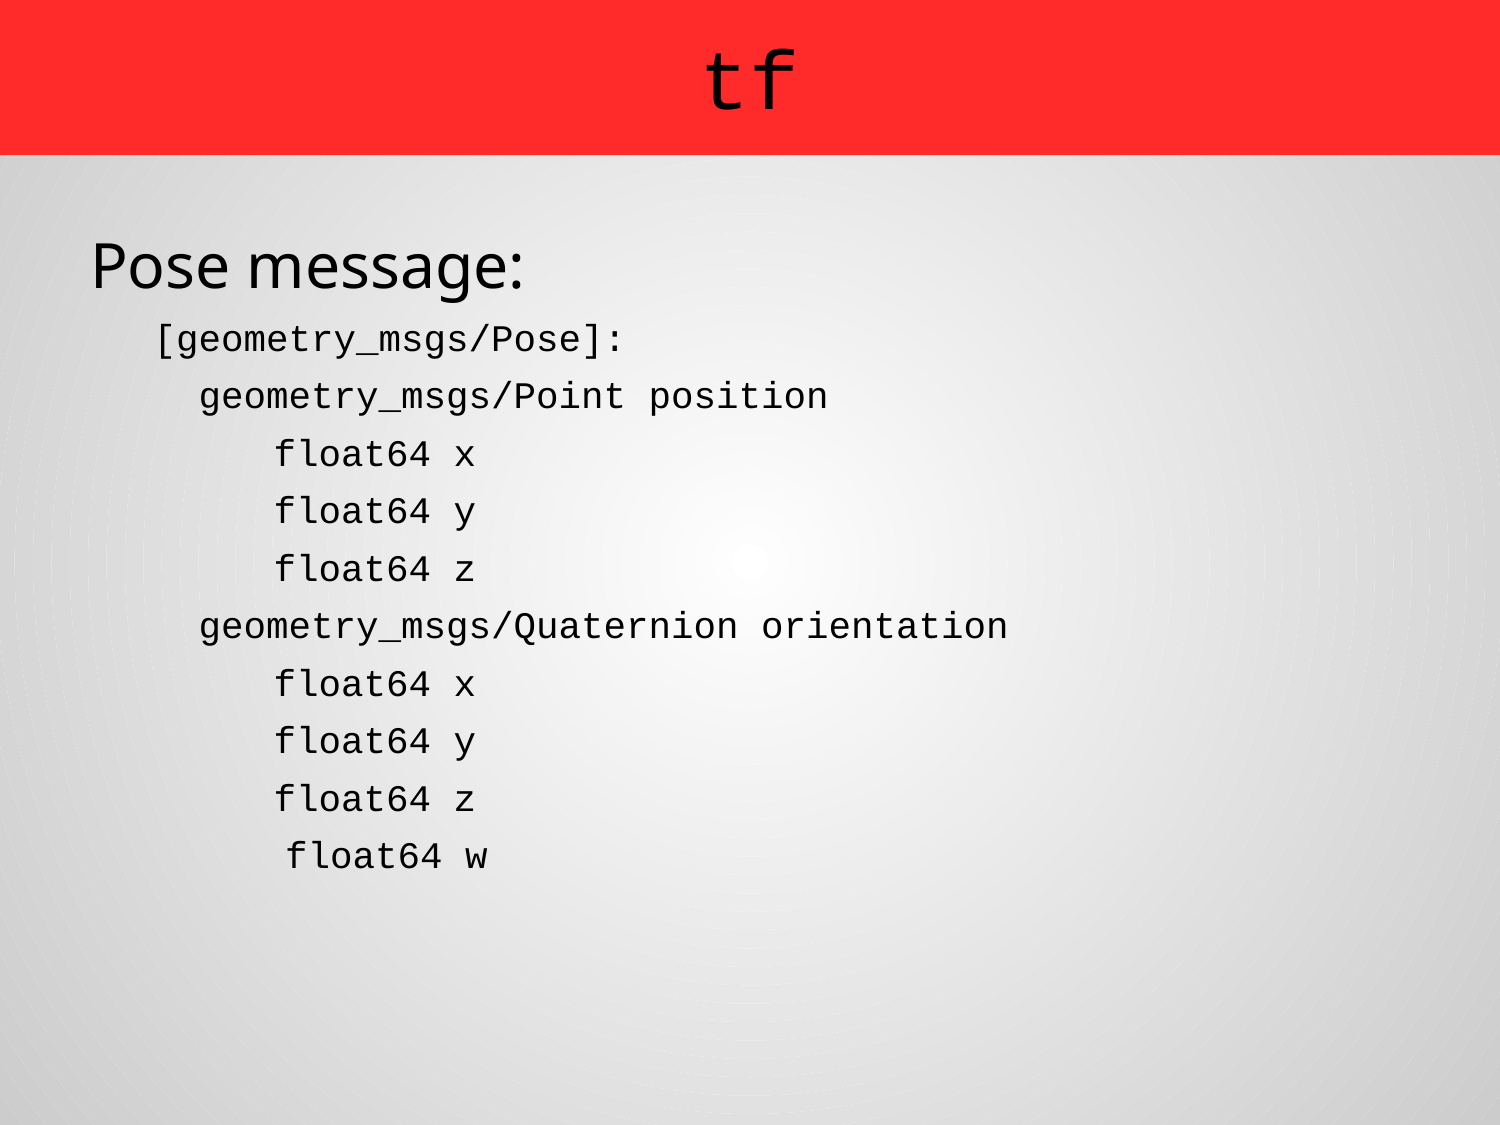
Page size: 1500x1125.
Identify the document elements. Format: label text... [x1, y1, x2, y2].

list Pose message: [geometry_msgs/Pose]: geometry_msgs/Point position float64 x float64 y float64 z geometry_msgs/Quaternion orientation float64 x float64 y float64 z float64 w [75, 211, 1425, 1043]
title tf [0, 14, 1500, 141]
